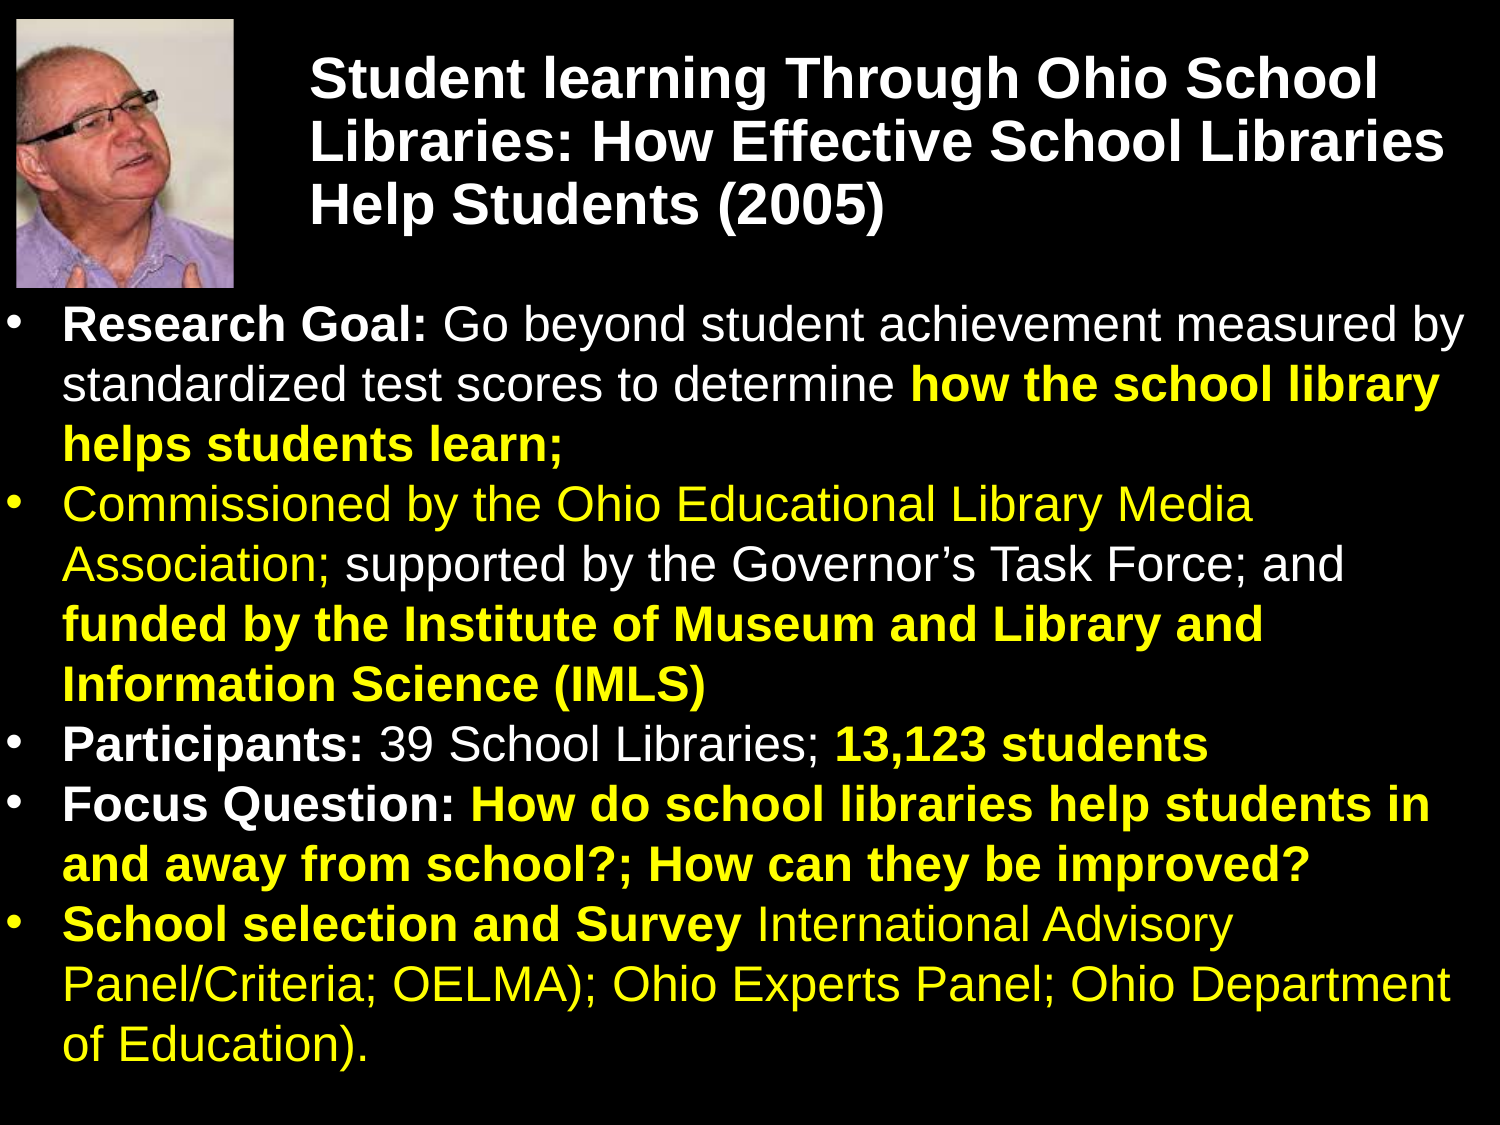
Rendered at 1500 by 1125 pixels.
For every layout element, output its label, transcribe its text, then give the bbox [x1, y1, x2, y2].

picture [16, 19, 234, 288]
text_box Research Goal: Go beyond student achievement measured by standardized test scores to determine how the school library helps students learn; Commissioned by the Ohio Educational Library Media Association; supported by the Governor’s Task Force; and funded by the Institute of Museum and Library and Information Science (IMLS) Participants: 39 School Libraries; 13,123 students Focus Question: How do school libraries help students in and away from school?; How can they be improved? School selection and Survey International Advisory Panel/Criteria; OELMA); Ohio Experts Panel; Ohio Department of Education). [0, 284, 1500, 1080]
title Student learning Through Ohio School Libraries: How Effective School Libraries Help Students (2005) [294, 19, 1500, 266]
